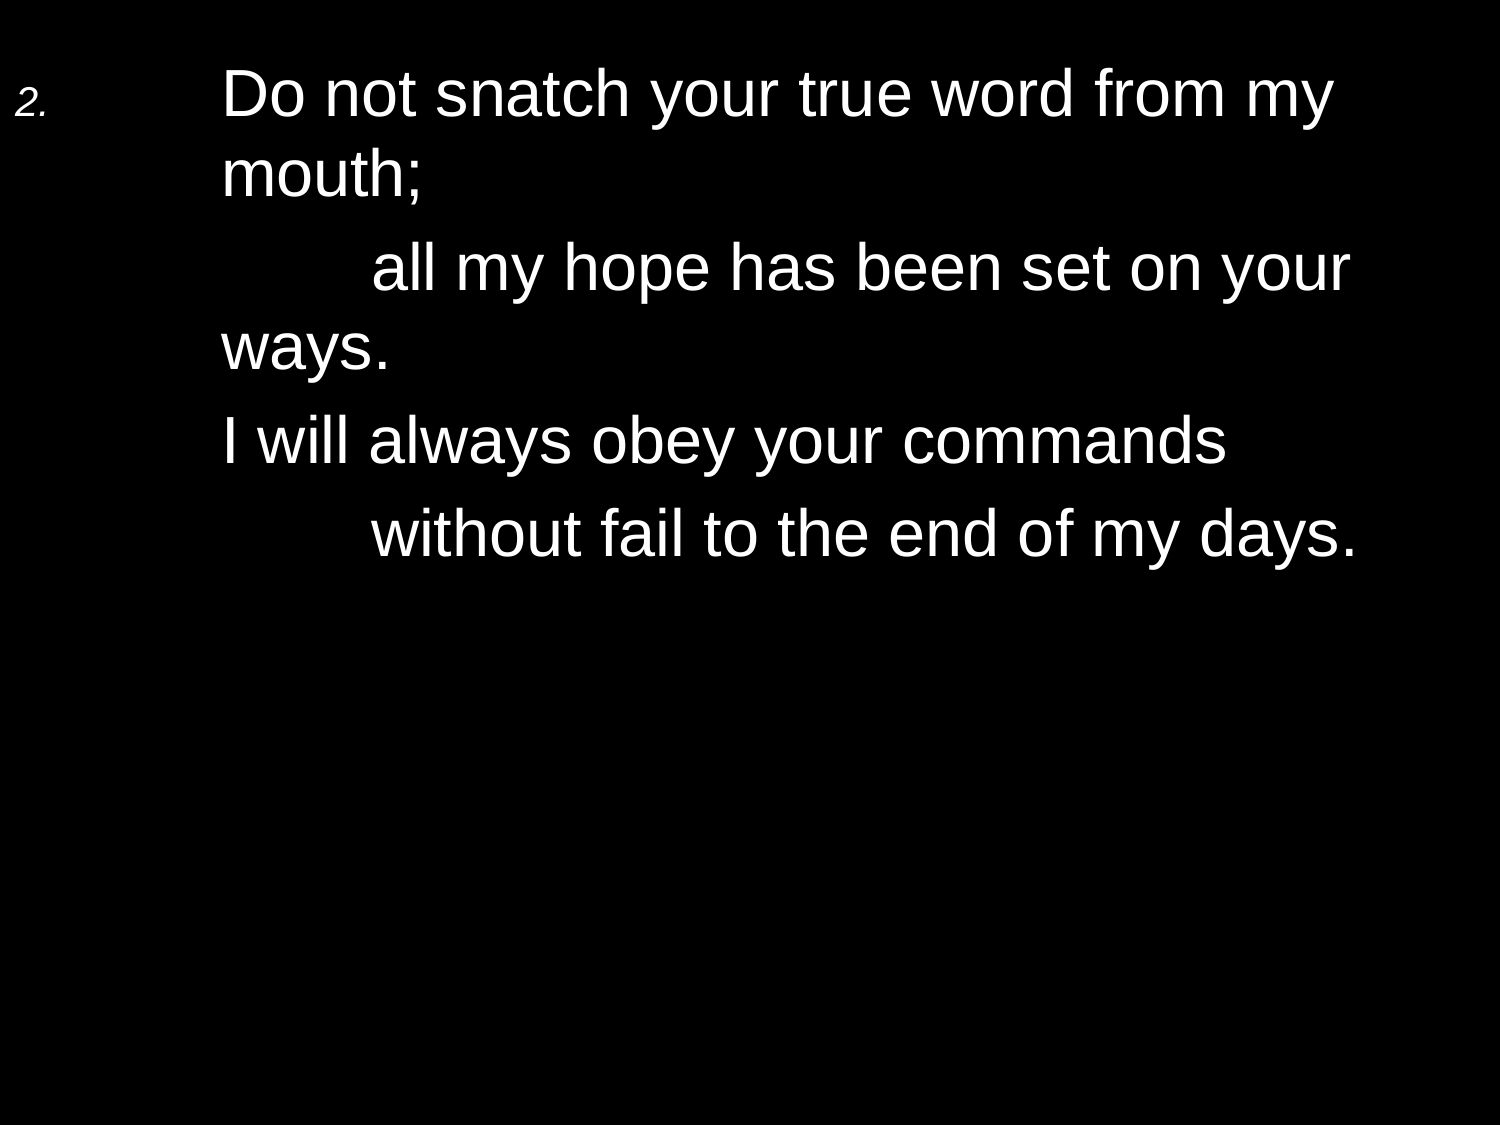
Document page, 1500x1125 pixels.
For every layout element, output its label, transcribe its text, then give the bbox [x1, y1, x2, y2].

list 2. Do not snatch your true word from my mouth; all my hope has been set on your ways. I will always obey your commands without fail to the end of my days. [0, 42, 1500, 1047]
